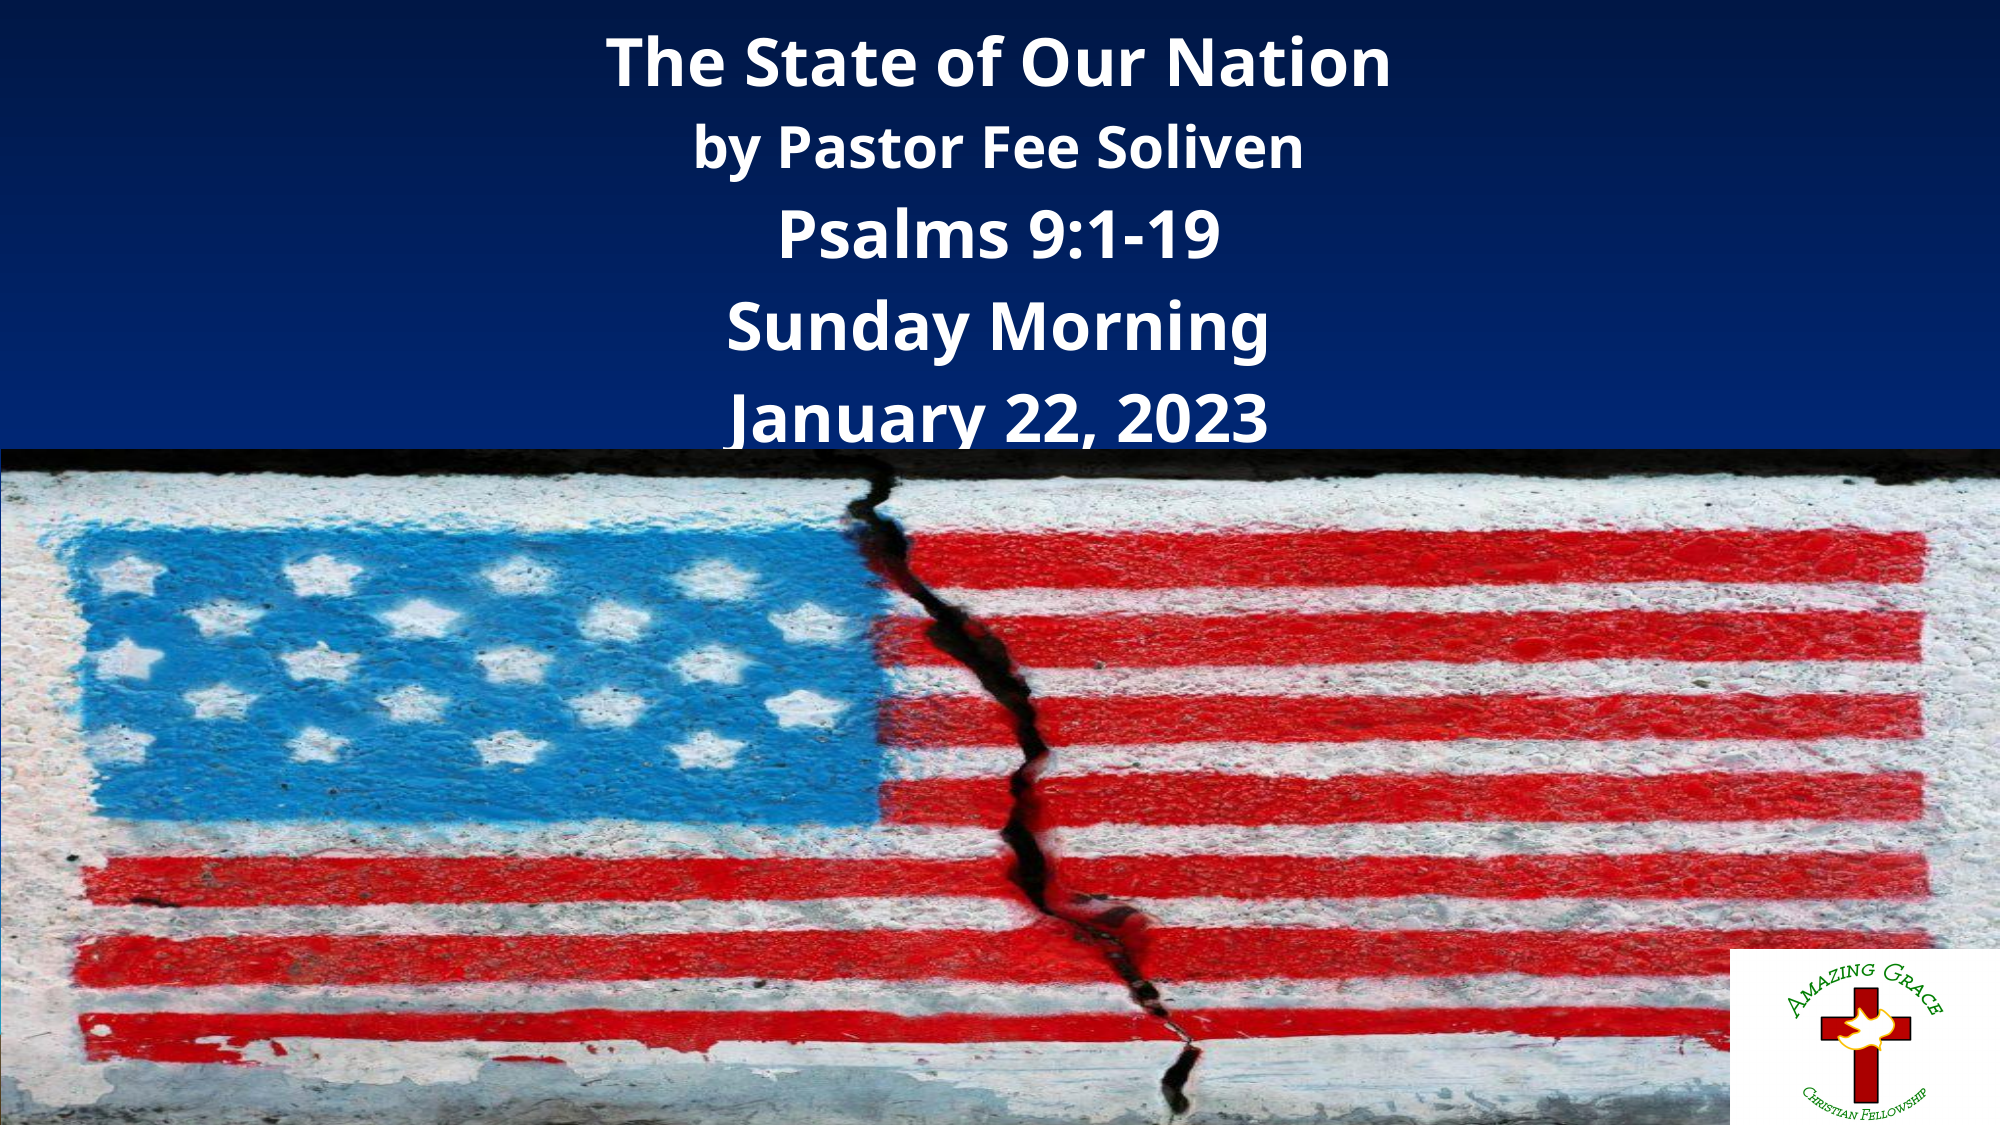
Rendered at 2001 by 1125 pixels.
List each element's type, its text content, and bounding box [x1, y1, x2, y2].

picture [0, 449, 2000, 1125]
text_box The State of Our Nation by Pastor Fee Soliven Psalms 9:1-19 Sunday Morning January 22, 2023 [0, 0, 1999, 313]
